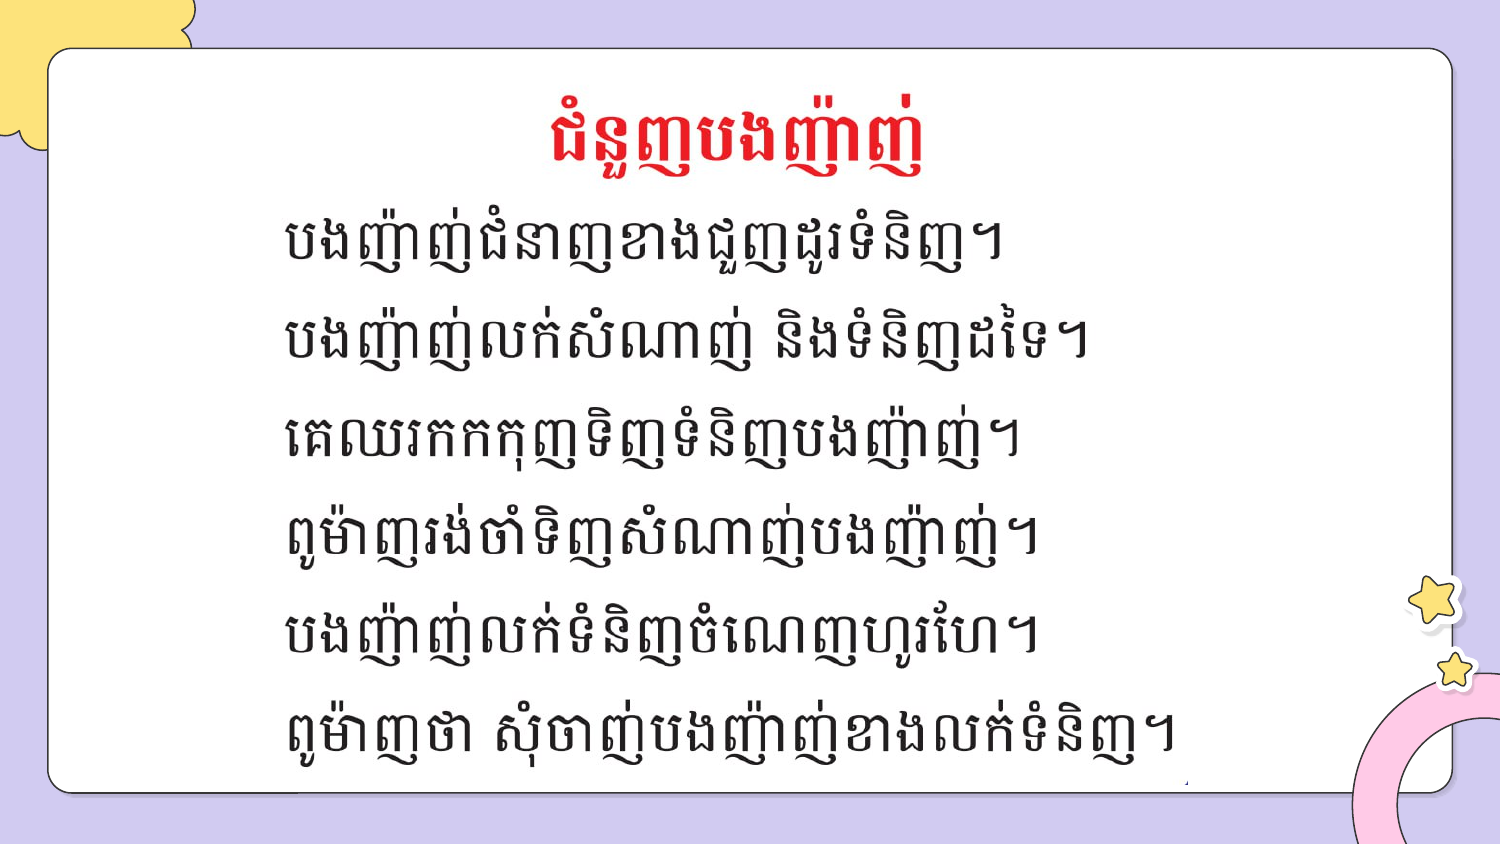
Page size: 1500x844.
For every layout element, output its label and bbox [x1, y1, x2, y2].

text_box [1352, 673, 1500, 844]
text_box [1431, 645, 1480, 694]
picture [265, 55, 1188, 785]
text_box [1398, 566, 1466, 632]
